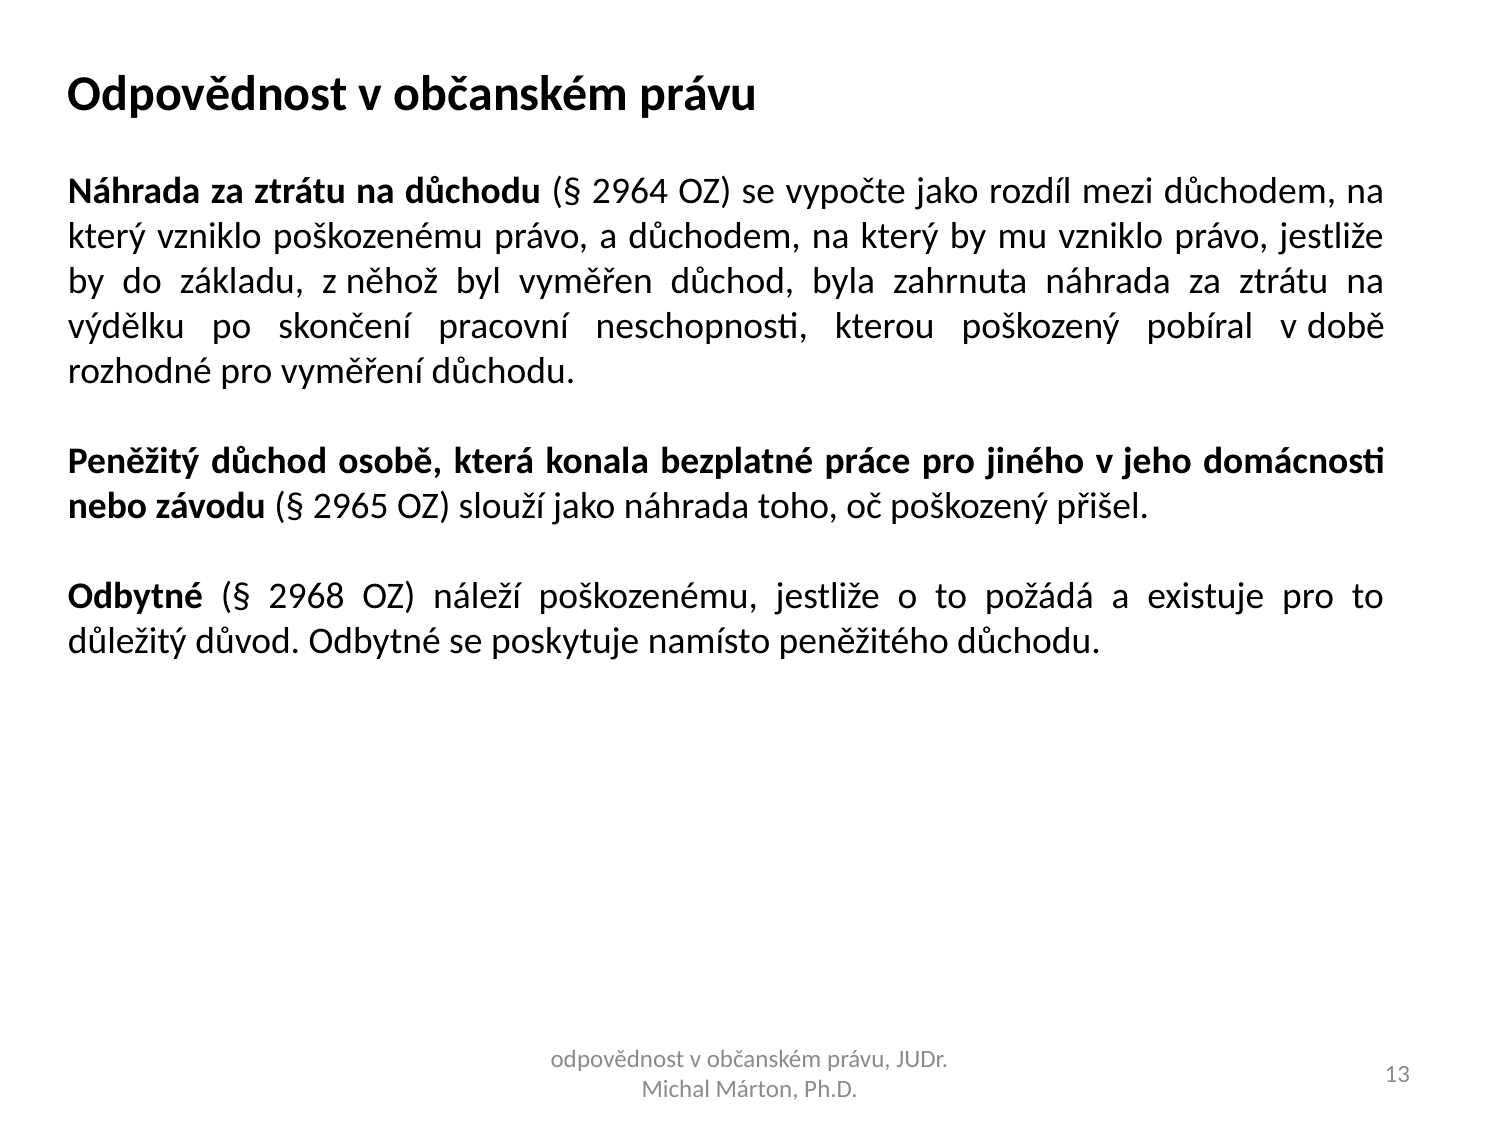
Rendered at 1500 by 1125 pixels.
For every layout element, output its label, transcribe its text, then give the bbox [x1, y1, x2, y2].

slide_number 13 [1400, 1042, 1425, 1103]
text_box Odpovědnost v občanském právu Náhrada za ztrátu na důchodu (§ 2964 OZ) se vypočte jako rozdíl mezi důchodem, na který vzniklo poškozenému právo, a důchodem, na který by mu vzniklo právo, jestliže by do základu, z něhož byl vyměřen důchod, byla zahrnuta náhrada za ztrátu na výdělku po skončení pracovní neschopnosti, kterou poškozený pobíral v době rozhodné pro vyměření důchodu. Peněžitý důchod osobě, která konala bezplatné práce pro jiného v jeho domácnosti nebo závodu (§ 2965 OZ) slouží jako náhrada toho, oč poškozený přišel. Odbytné (§ 2968 OZ) náleží poškozenému, jestliže o to požádá a existuje pro to důležitý důvod. Odbytné se poskytuje namísto peněžitého důchodu. [53, 0, 1400, 1125]
